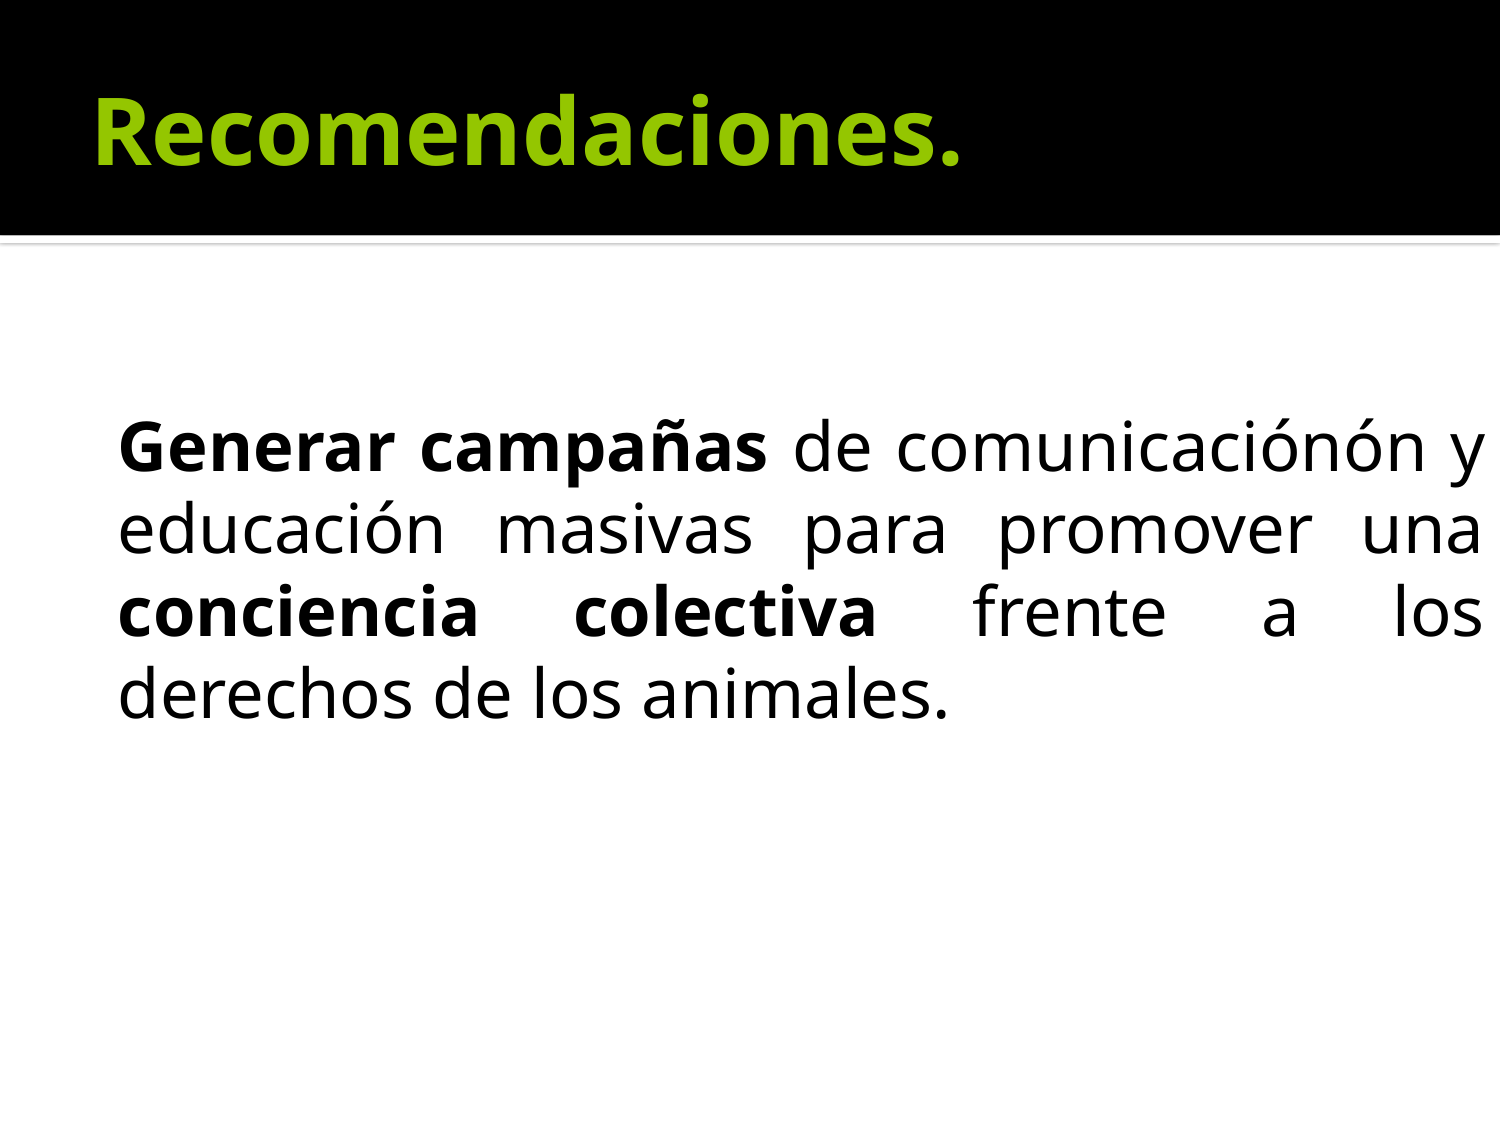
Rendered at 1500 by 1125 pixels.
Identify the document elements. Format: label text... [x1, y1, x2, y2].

list Generar campañas de comunicaciónón y educación masivas para promover una conciencia colectiva frente a los derechos de los animales. [34, 291, 1500, 1125]
title Recomendaciones. [75, 25, 1425, 231]
